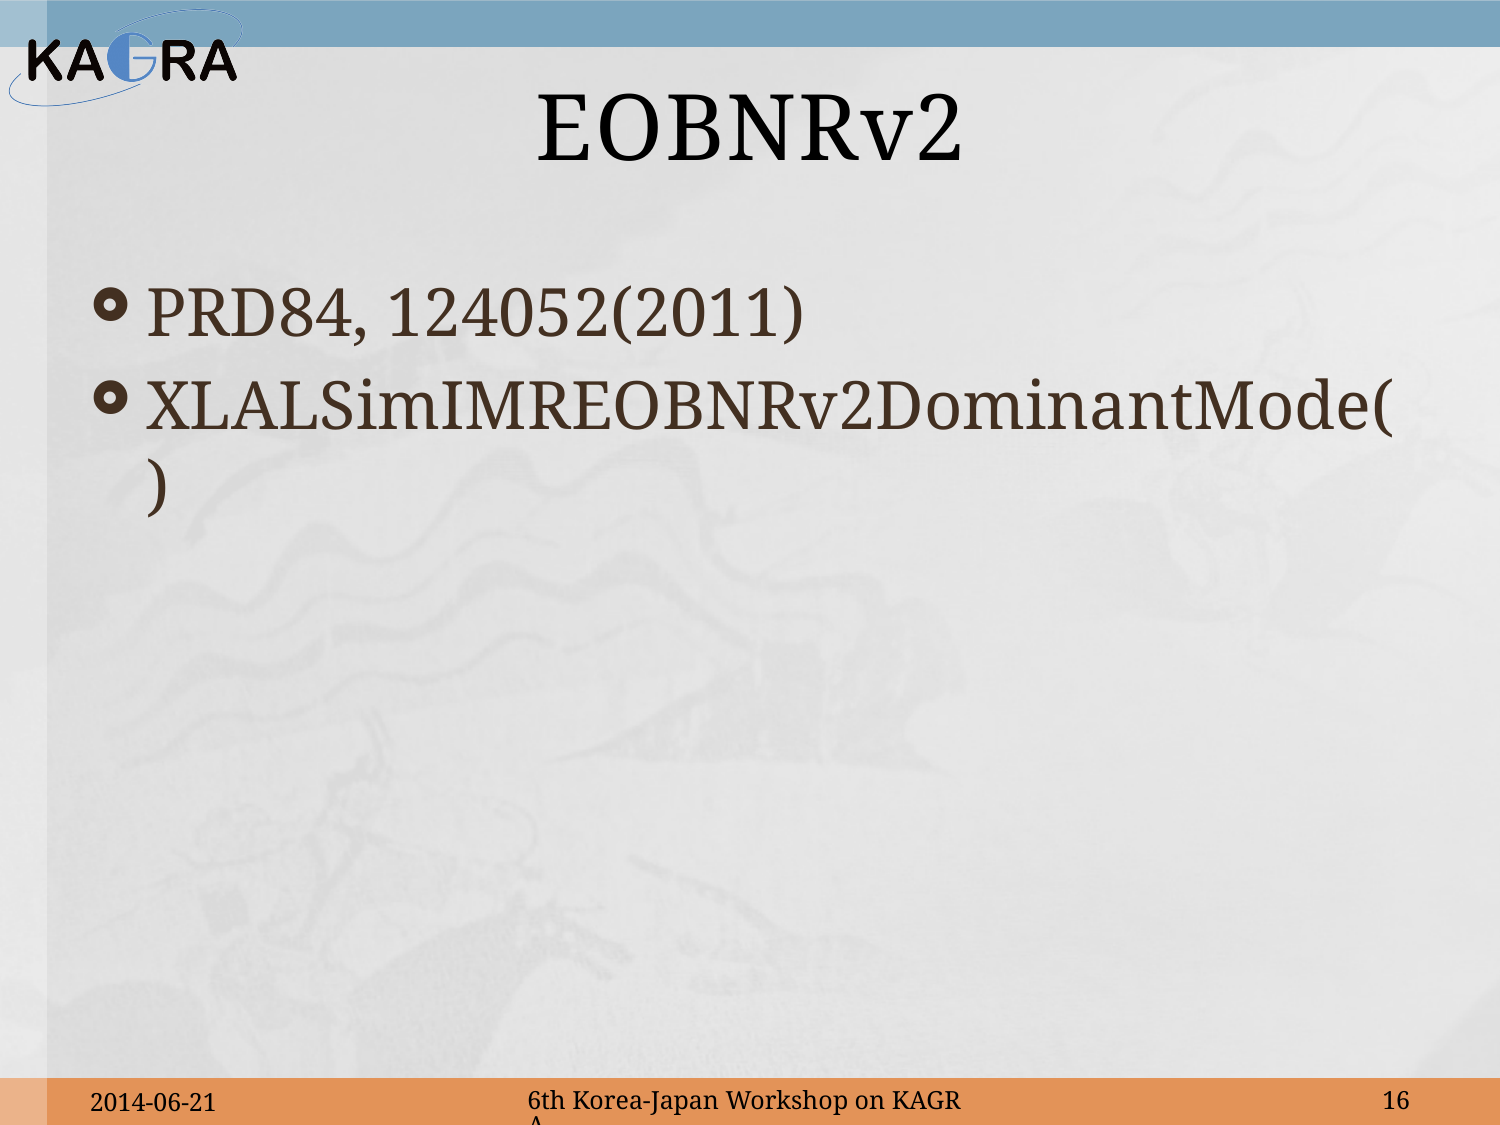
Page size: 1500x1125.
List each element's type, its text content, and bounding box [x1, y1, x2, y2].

title EOBNRv2 [49, 46, 1454, 202]
footer 6th Korea-Japan Workshop on KAGRA [512, 1078, 988, 1125]
picture [0, 0, 250, 114]
slide_number 16 [1074, 1078, 1425, 1125]
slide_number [75, 1078, 425, 1125]
list PRD84, 124052(2011) XLALSimIMREOBNRv2DominantMode() [75, 262, 1425, 1005]
